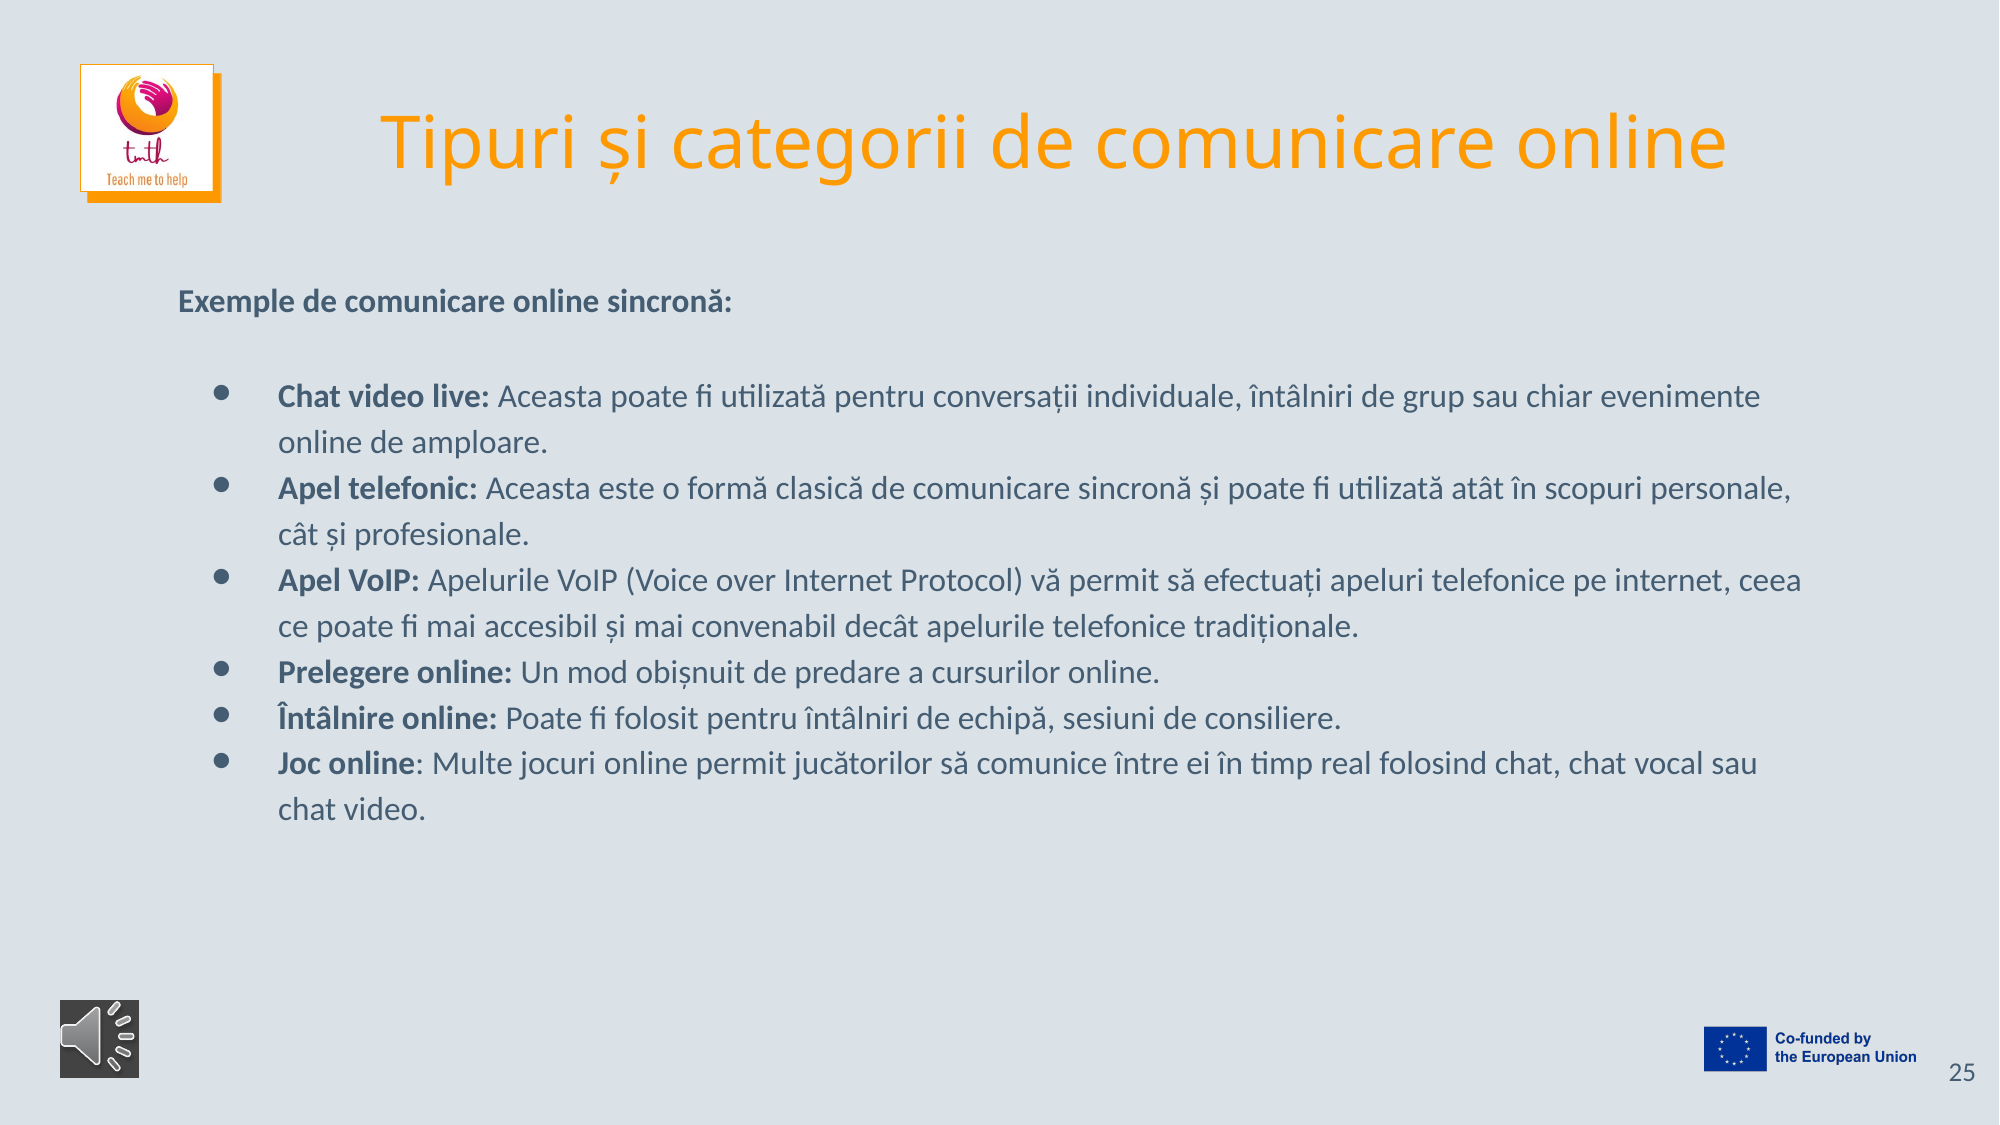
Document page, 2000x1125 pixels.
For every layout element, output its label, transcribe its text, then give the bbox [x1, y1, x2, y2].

slide_number 25 [1871, 1038, 1992, 1125]
title Tipuri și categorii de comunicare online [254, 76, 1855, 202]
picture [81, 65, 213, 191]
list Exemple de comunicare online sincronă: Chat video live: Aceasta poate fi utilizată pentru conversații individuale, întâlniri de grup sau chiar evenimente online de amploare. Apel telefonic: Aceasta este o formă clasică de comunicare sincronă și poate fi utilizată atât în scopuri personale, cât și profesionale. Apel VoIP: Apelurile VoIP (Voice over Internet Protocol) vă permit să efectuați apeluri telefonice pe internet, ceea ce poate fi mai accesibil și mai convenabil decât apelurile telefonice tradiționale. Prelegere online: Un mod obișnuit de predare a cursurilor online. Întâlnire online: Poate fi folosit pentru întâlniri de echipă, sesiuni de consiliere. Joc online: Multe jocuri online permit jucătorilor să comunice între ei în timp real folosind chat, chat vocal sau chat video. [157, 252, 1842, 367]
picture [1704, 1023, 1919, 1075]
picture [59, 998, 140, 1080]
